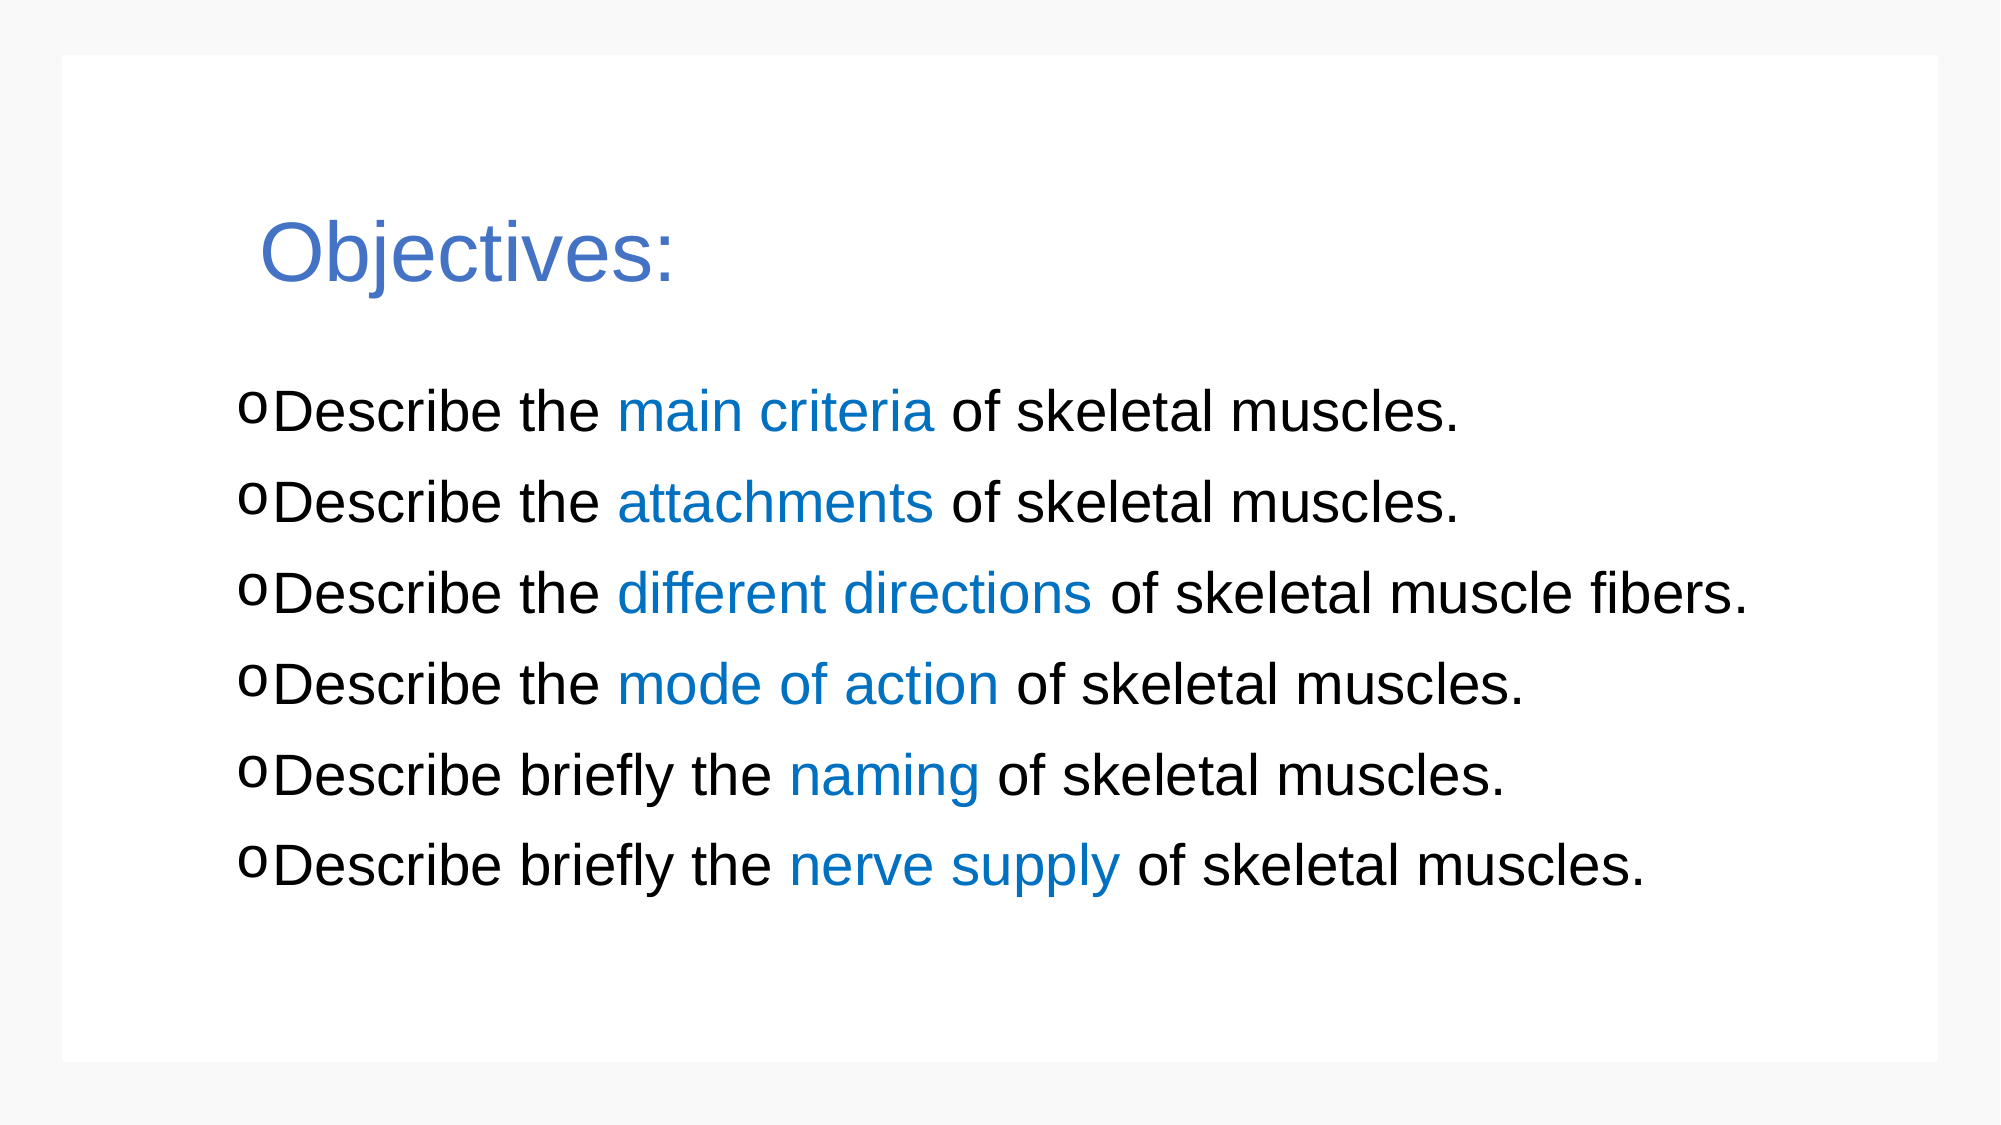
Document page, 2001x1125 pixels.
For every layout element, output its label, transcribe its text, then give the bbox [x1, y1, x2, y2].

list Describe the main criteria of skeletal muscles. Describe the attachments of skeletal muscles. Describe the different directions of skeletal muscle fibers. Describe the mode of action of skeletal muscles. Describe briefly the naming of skeletal muscles. Describe briefly the nerve supply of skeletal muscles. [220, 365, 1780, 1060]
text_box [62, 55, 1938, 1062]
title Objectives: [244, 177, 779, 333]
